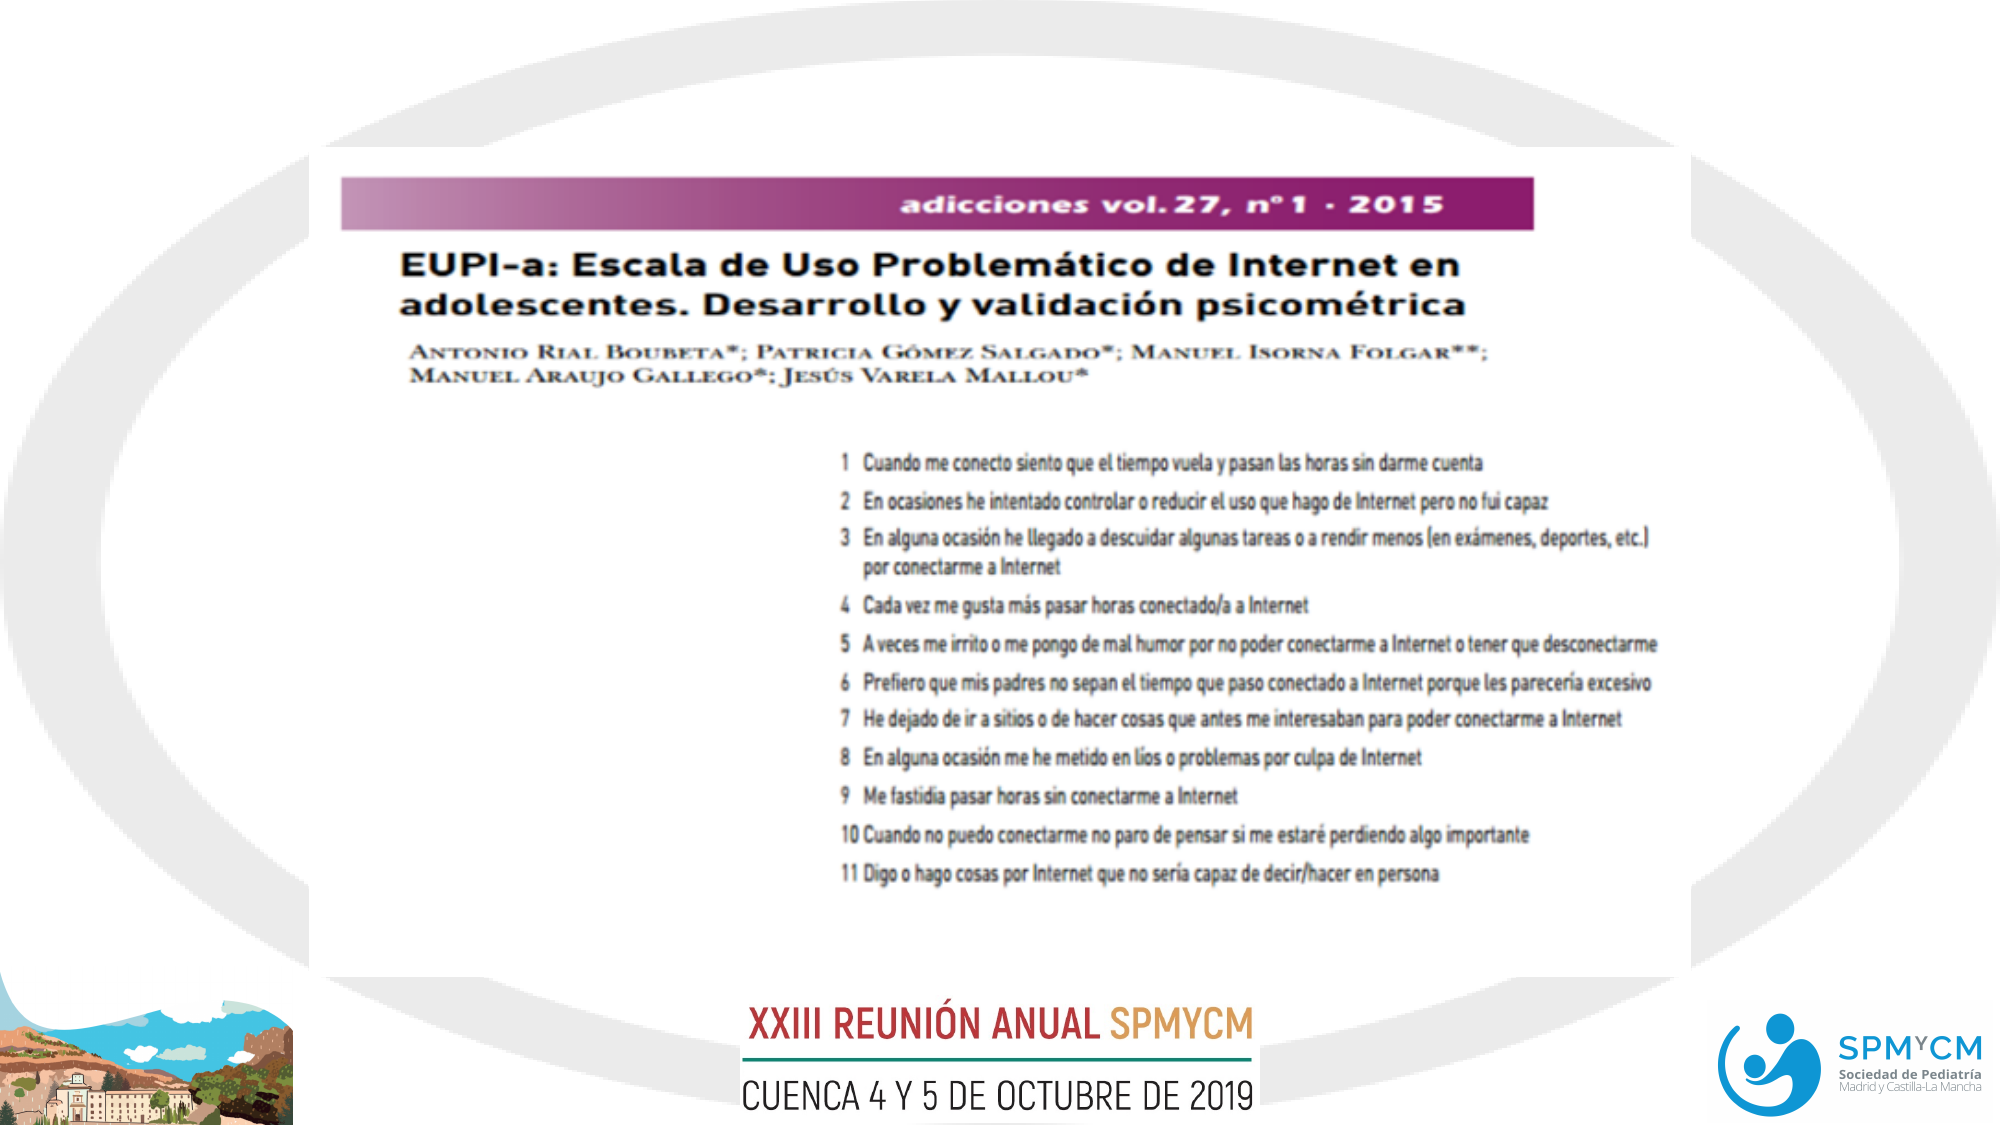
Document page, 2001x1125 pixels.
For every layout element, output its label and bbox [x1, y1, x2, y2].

picture [1707, 1000, 1993, 1123]
picture [0, 966, 293, 1125]
list [309, 147, 1691, 977]
picture [740, 995, 1260, 1123]
